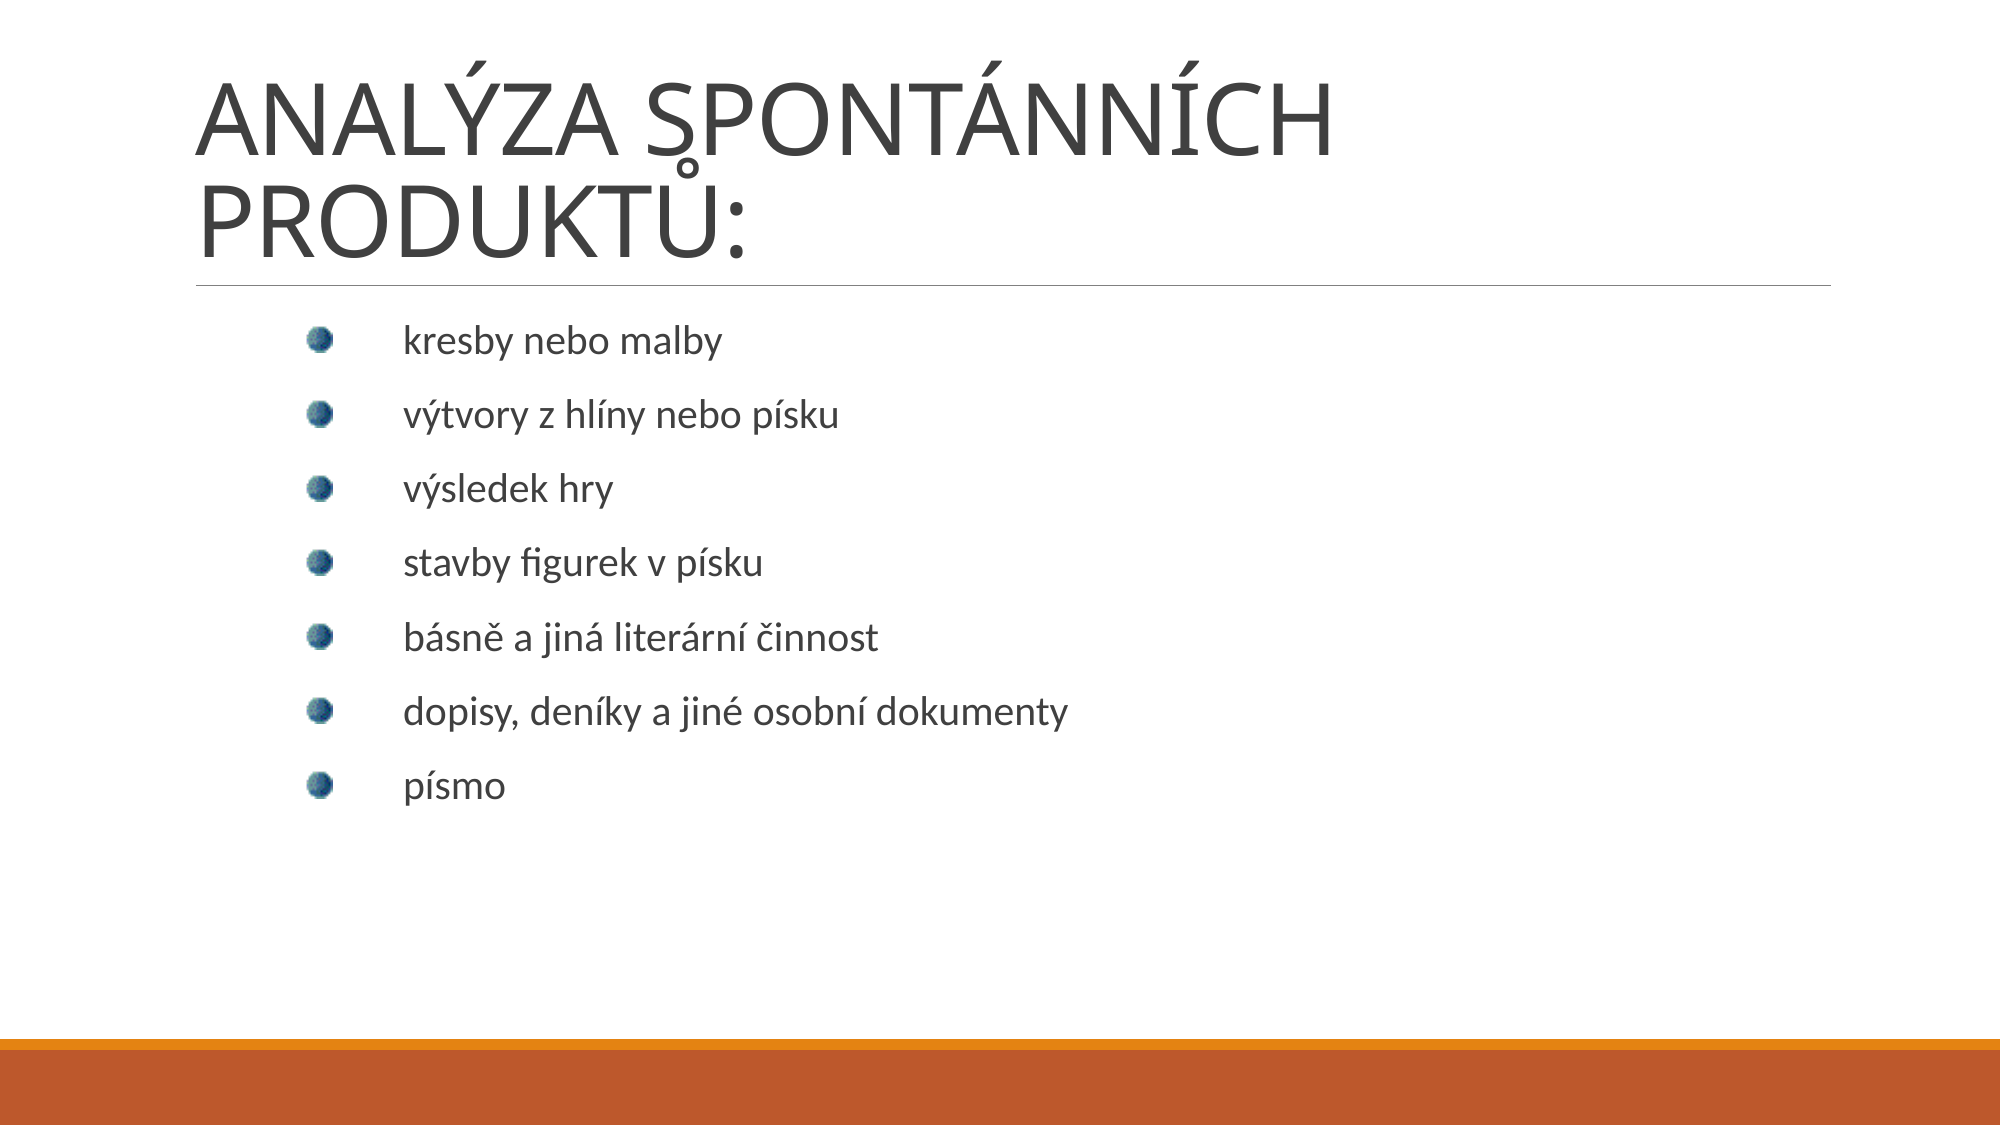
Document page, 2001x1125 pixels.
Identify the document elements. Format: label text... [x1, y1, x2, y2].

picture [303, 546, 333, 576]
picture [303, 472, 333, 502]
picture [303, 620, 333, 650]
picture [303, 323, 333, 353]
title ANALÝZA SPONTÁNNÍCH PRODUKTŮ: [180, 47, 1830, 285]
picture [303, 397, 333, 428]
picture [303, 694, 333, 724]
list kresby nebo malby výtvory z hlíny nebo písku výsledek hry stavby figurek v písku básně a jiná literární činnost dopisy, deníky a jiné osobní dokumenty písmo [303, 231, 1697, 1059]
picture [303, 768, 333, 799]
